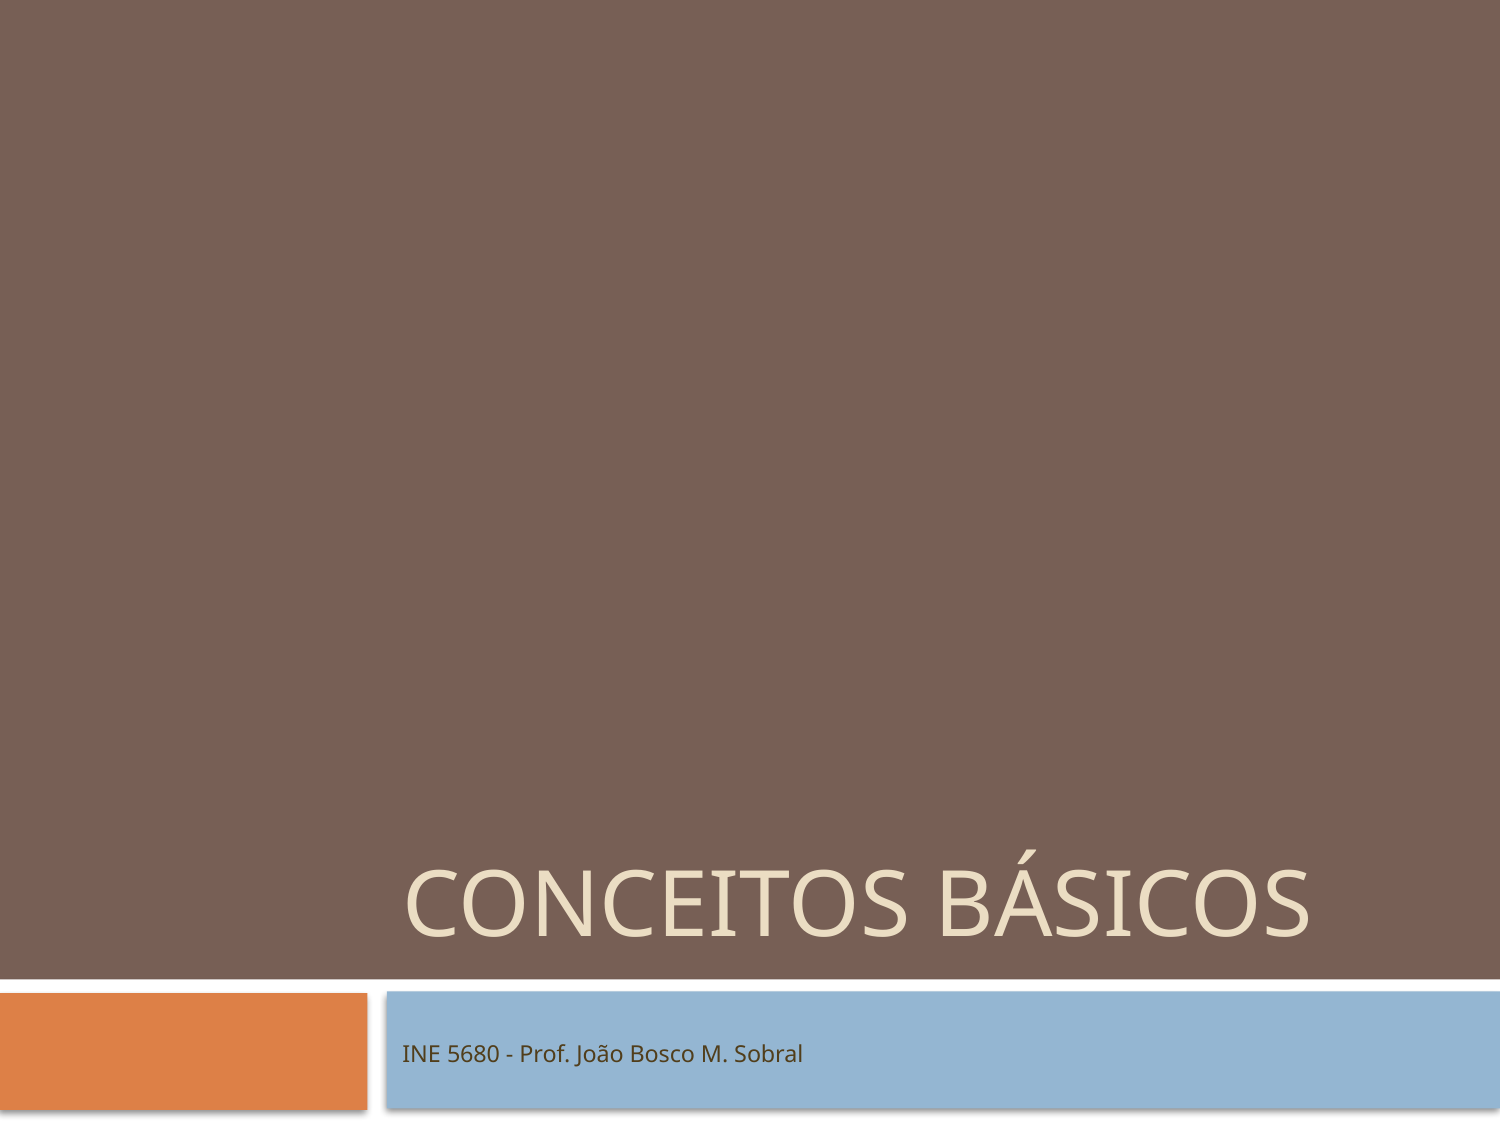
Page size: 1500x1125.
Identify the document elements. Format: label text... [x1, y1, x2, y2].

subtitle INE 5680 - Prof. João Bosco M. Sobral [387, 992, 1488, 1105]
title Conceitos Básicos [387, 662, 1450, 963]
